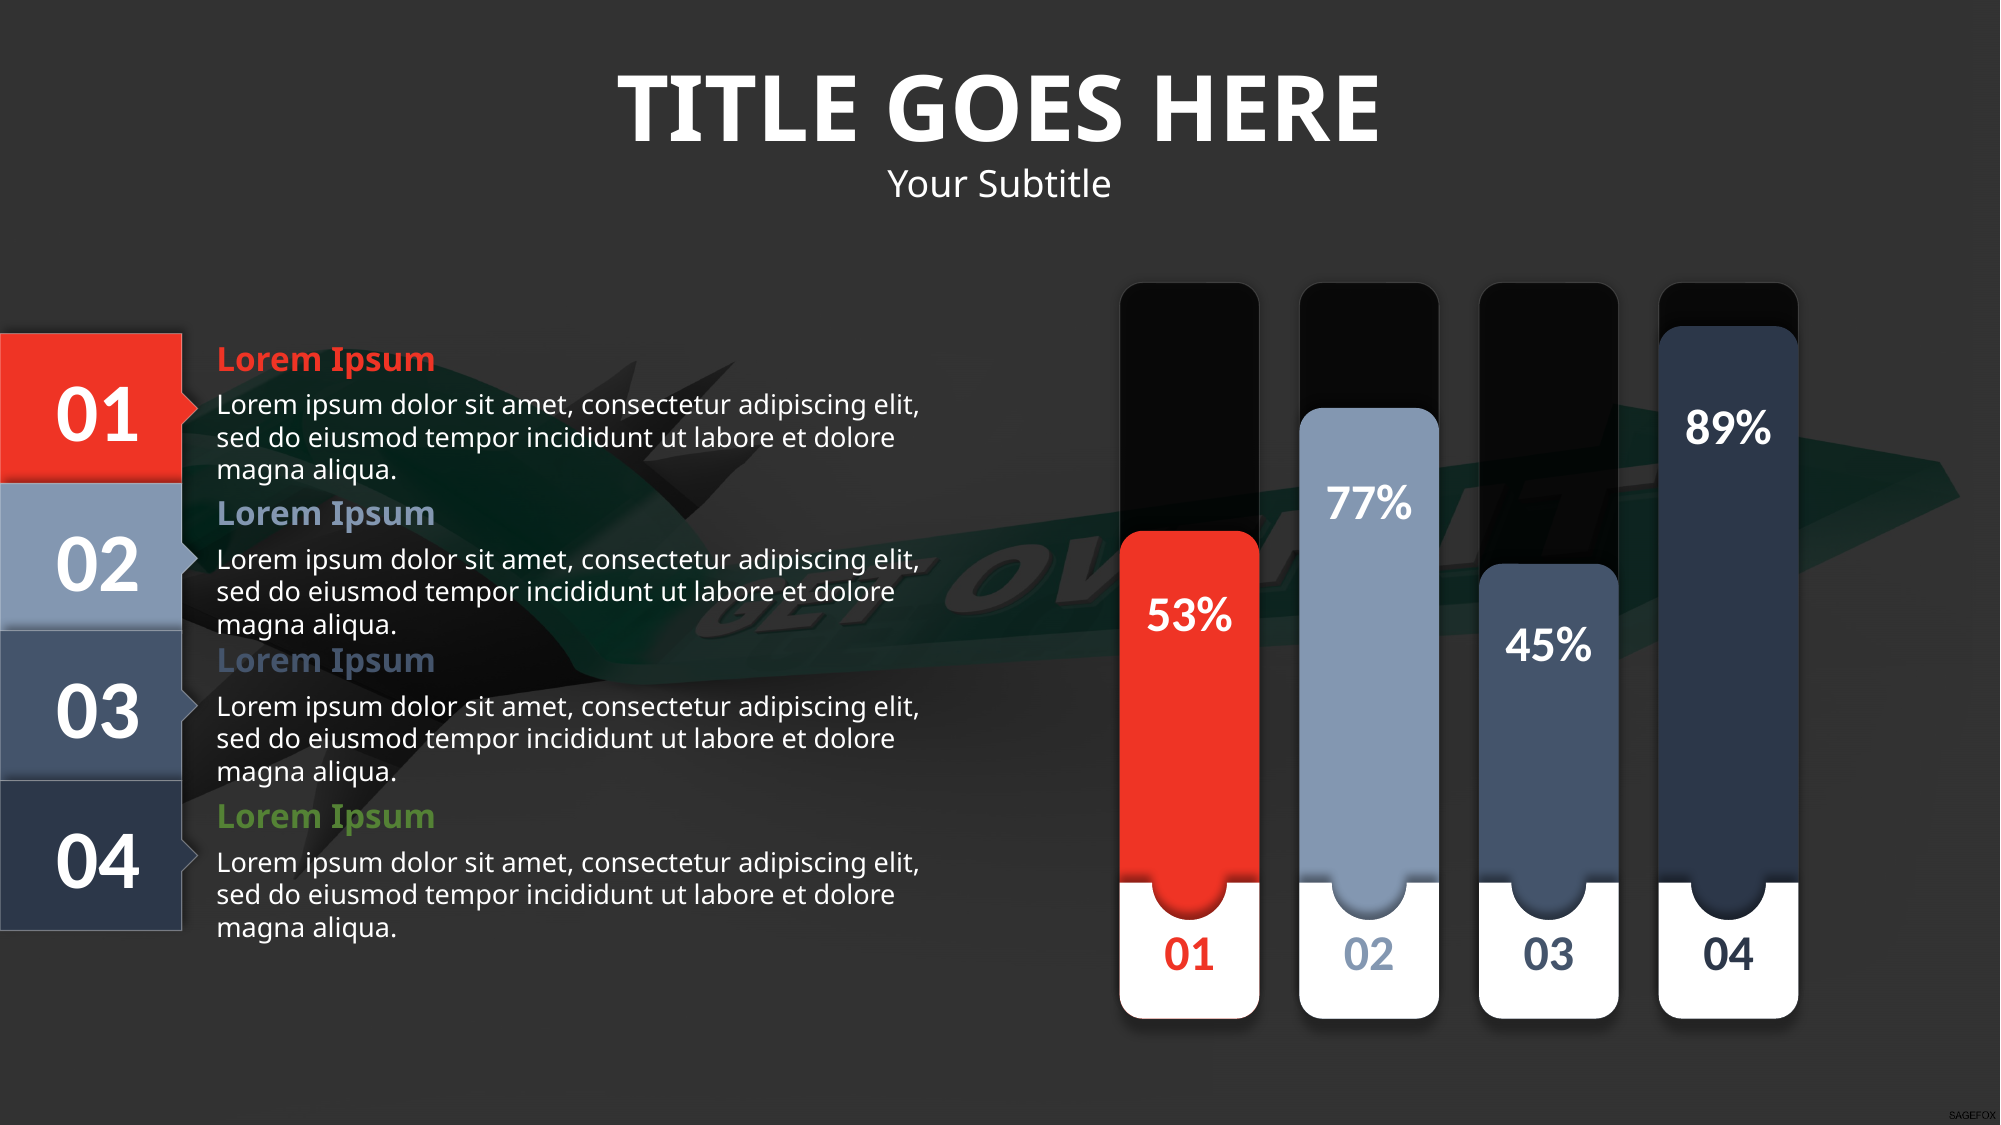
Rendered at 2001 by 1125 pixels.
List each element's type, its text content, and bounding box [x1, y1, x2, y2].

text_box 01 [0, 332, 200, 475]
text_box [1119, 530, 1260, 1019]
text_box Lorem Ipsum Lorem ipsum dolor sit amet, consectetur adipiscing elit, sed do eiusmod tempor incididunt ut labore et dolore magna aliqua. [216, 337, 968, 486]
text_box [1299, 407, 1439, 1019]
text_box 03 [0, 629, 200, 772]
text_box [1298, 281, 1441, 412]
text_box Lorem Ipsum Lorem ipsum dolor sit amet, consectetur adipiscing elit, sed do eiusmod tempor incididunt ut labore et dolore magna aliqua. [216, 639, 968, 787]
text_box 02 [0, 482, 200, 622]
text_box [1478, 281, 1620, 566]
text_box Lorem Ipsum Lorem ipsum dolor sit amet, consectetur adipiscing elit, sed do eiusmod tempor incididunt ut labore et dolore magna aliqua. [216, 492, 968, 639]
text_box TITLE GOES HERE Your Subtitle [548, 42, 1452, 212]
text_box [1657, 281, 1800, 330]
text_box [1118, 281, 1261, 535]
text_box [1479, 563, 1619, 1019]
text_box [1658, 326, 1799, 1019]
text_box Lorem Ipsum Lorem ipsum dolor sit amet, consectetur adipiscing elit, sed do eiusmod tempor incididunt ut labore et dolore magna aliqua. [216, 795, 968, 943]
text_box 04 [0, 779, 200, 932]
picture [0, 0, 2001, 1125]
